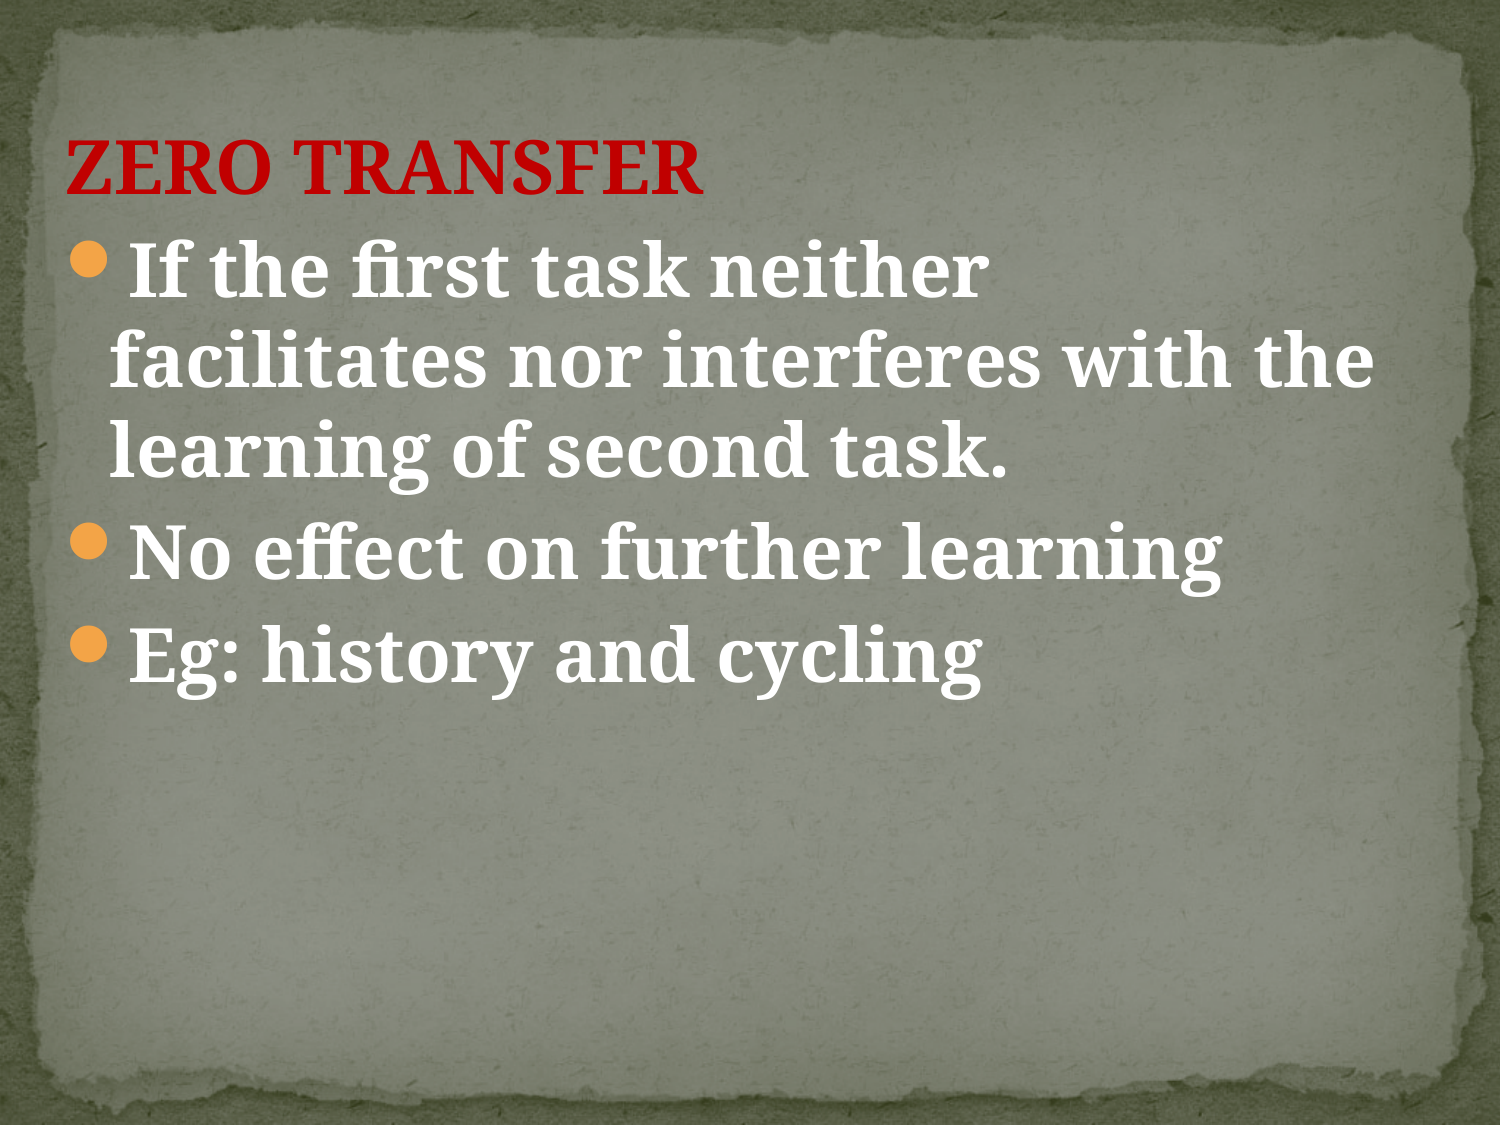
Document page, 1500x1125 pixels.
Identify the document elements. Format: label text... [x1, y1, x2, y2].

list ZERO TRANSFER If the first task neither facilitates nor interferes with the learning of second task. No effect on further learning Eg: history and cycling [50, 112, 1400, 855]
